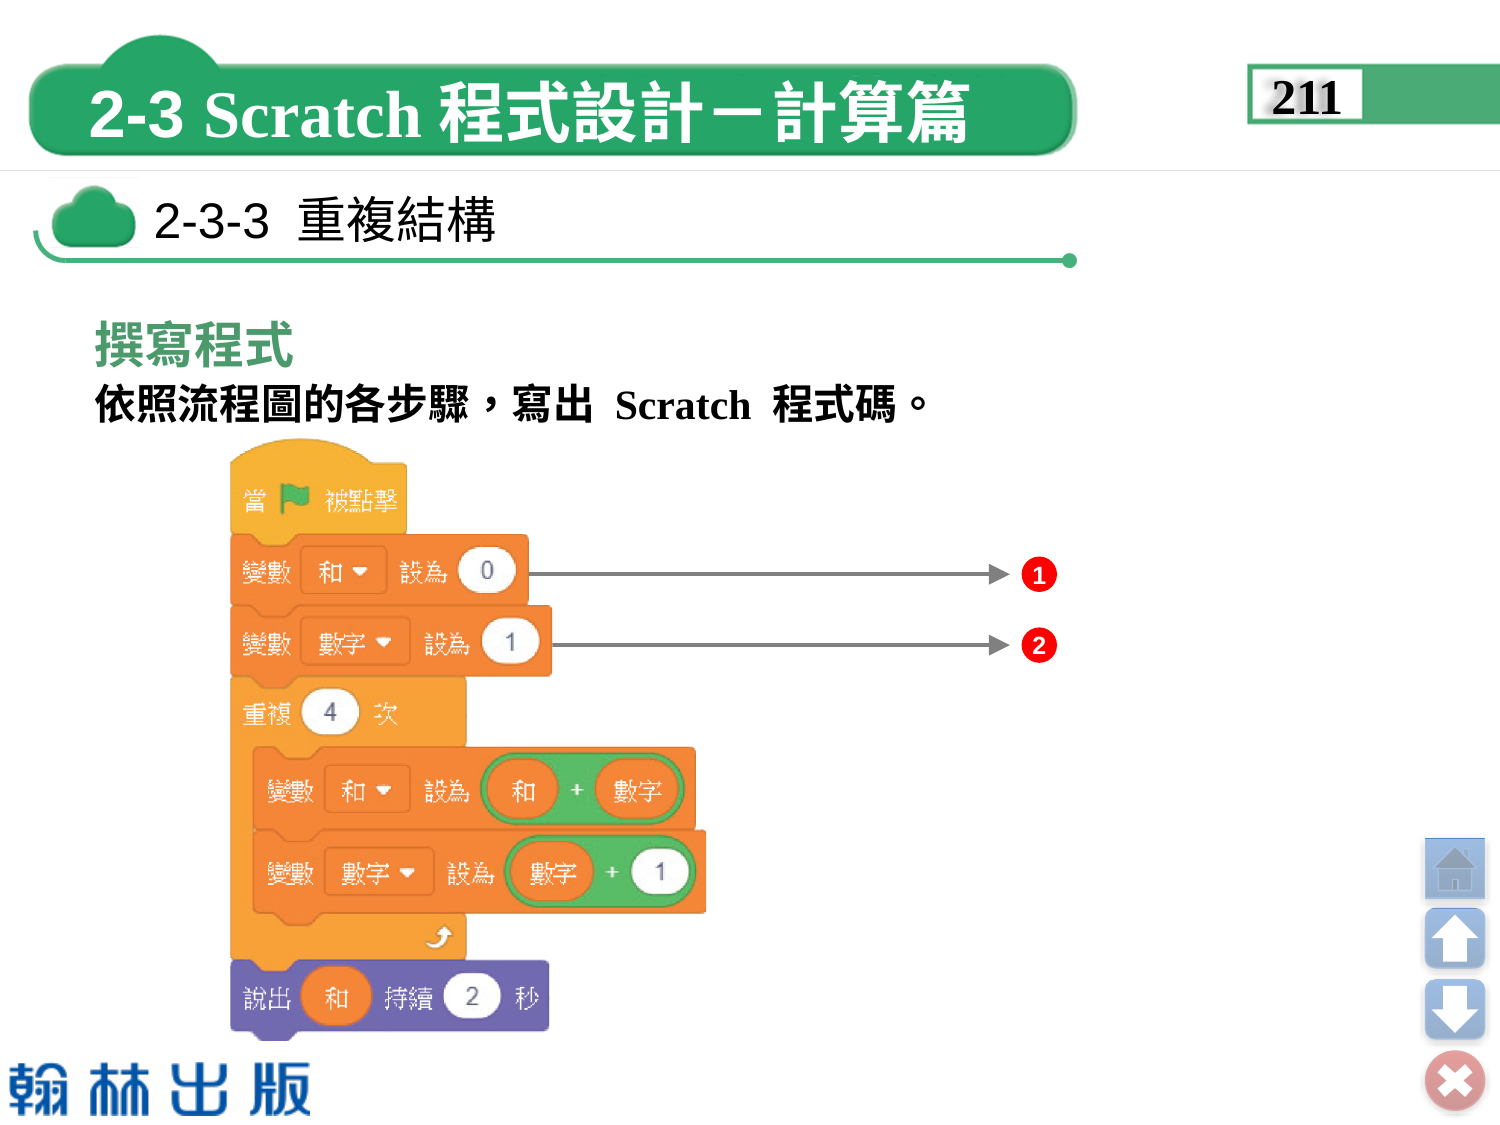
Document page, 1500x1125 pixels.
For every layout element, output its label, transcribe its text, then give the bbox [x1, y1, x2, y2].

picture [0, 0, 1500, 268]
text_box 211 [1246, 64, 1369, 125]
text_box 撰寫程式 [88, 295, 325, 361]
text_box 依照流程圖的各步驟，寫出 Scratch 程式碼。 [88, 361, 1353, 433]
text_box 2 [1021, 627, 1058, 663]
picture [229, 438, 707, 1041]
picture [9, 1062, 310, 1116]
text_box 1 [1021, 556, 1058, 592]
